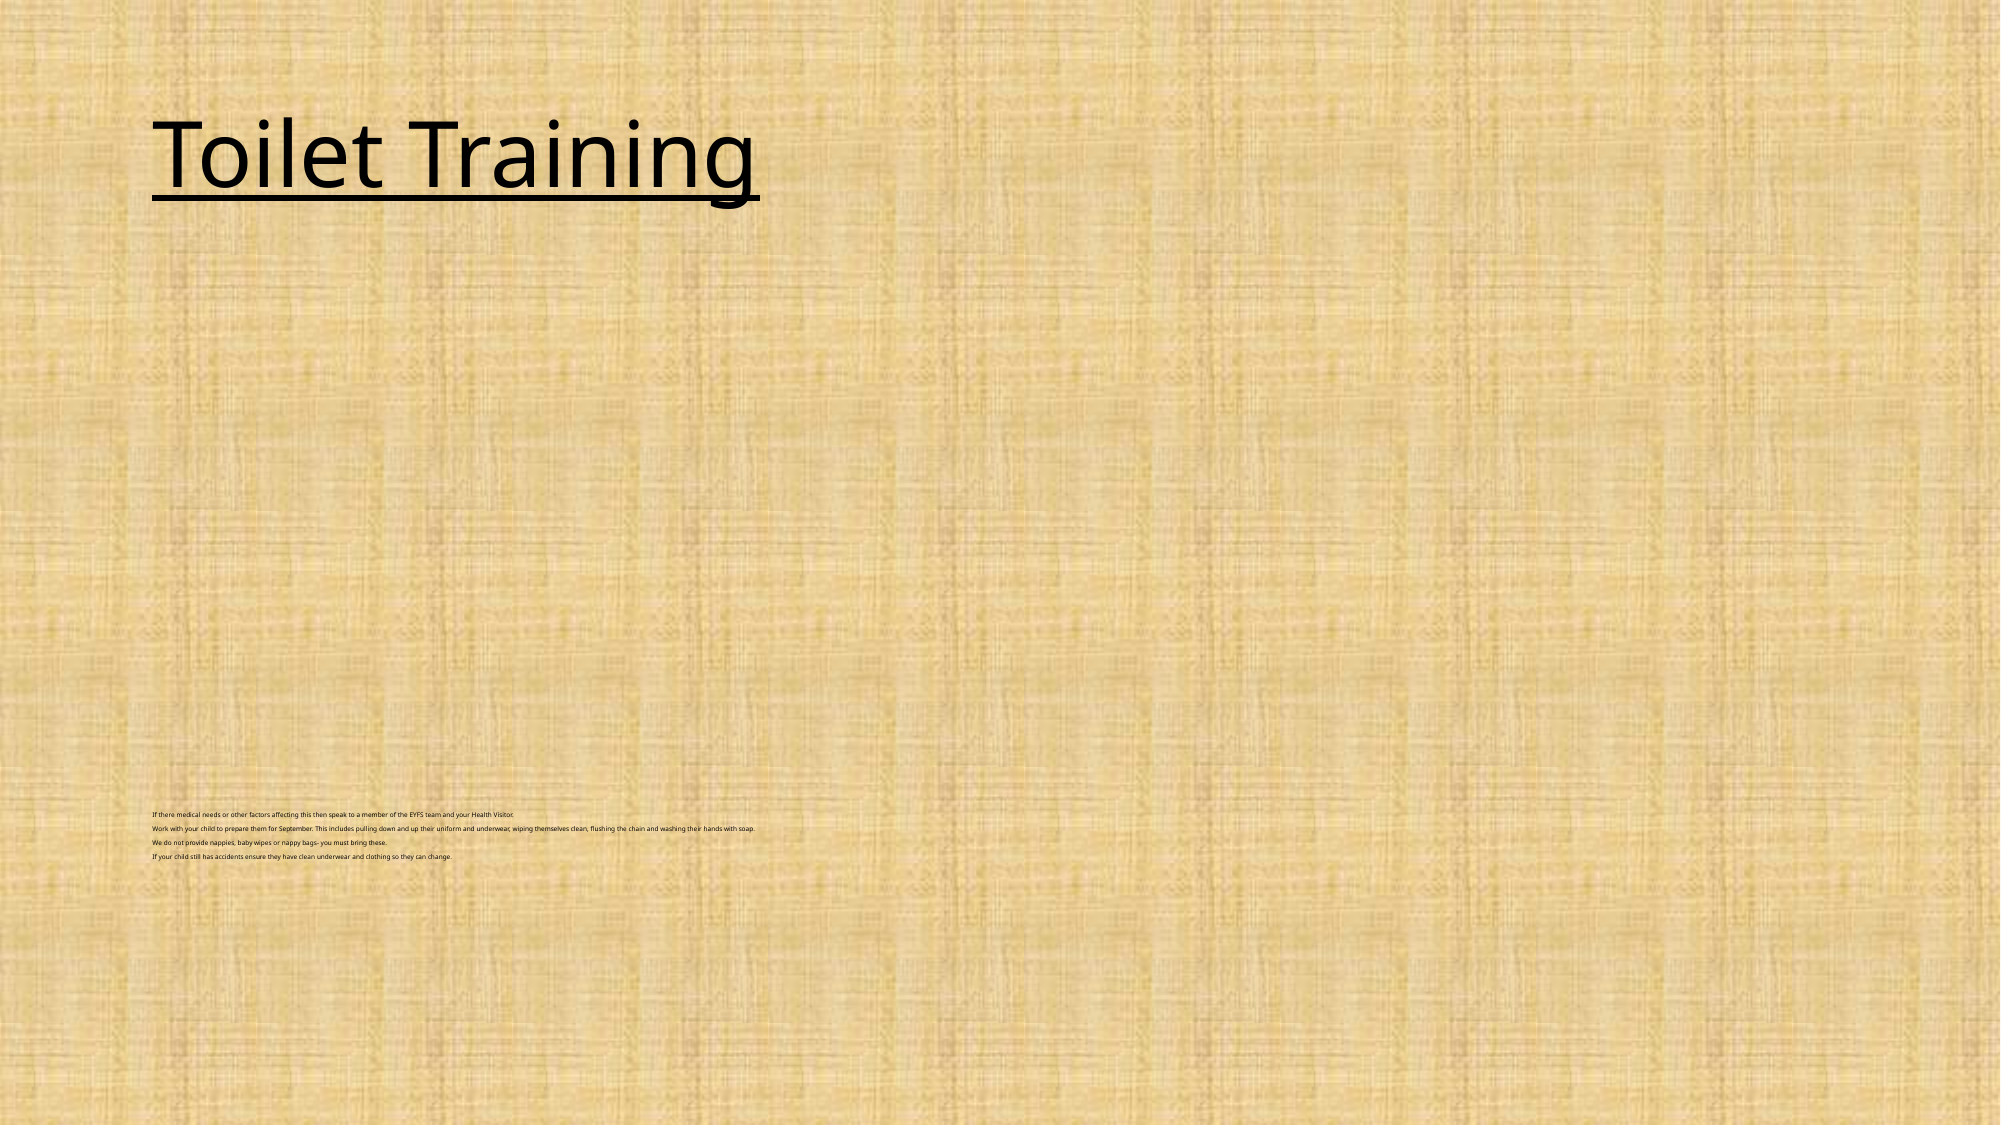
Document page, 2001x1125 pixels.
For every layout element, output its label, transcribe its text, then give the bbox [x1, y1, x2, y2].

text_box Toilet Training [137, 49, 1863, 267]
picture [0, 0, 2001, 1125]
title If there medical needs or other factors affecting this then speak to a member of the EYFS team and your Health Visitor. Work with your child to prepare them for September. This includes pulling down and up their uniform and underwear, wiping themselves clean, flushing the chain and washing their hands with soap. We do not provide nappies, baby wipes or nappy bags- you must bring these. If your child still has accidents ensure they have clean underwear and clothing so they can change. [137, 804, 1959, 917]
